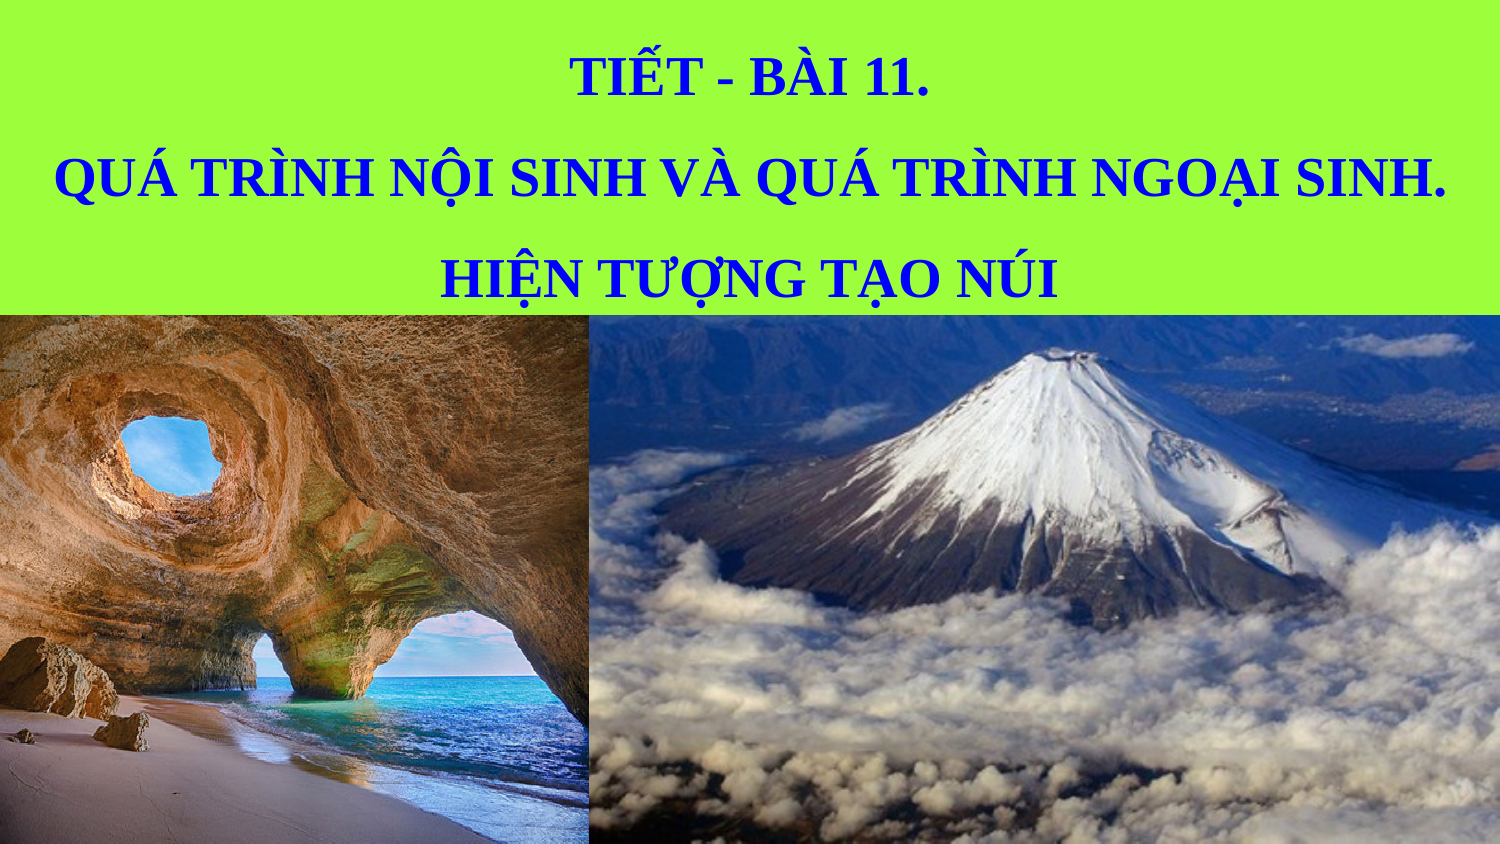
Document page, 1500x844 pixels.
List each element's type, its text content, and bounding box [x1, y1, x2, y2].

picture [0, 286, 1500, 844]
text_box TIẾT - BÀI 11. QUÁ TRÌNH NỘI SINH VÀ QUÁ TRÌNH NGOẠI SINH. HIỆN TƯỢNG TẠO NÚI [0, 0, 1500, 286]
